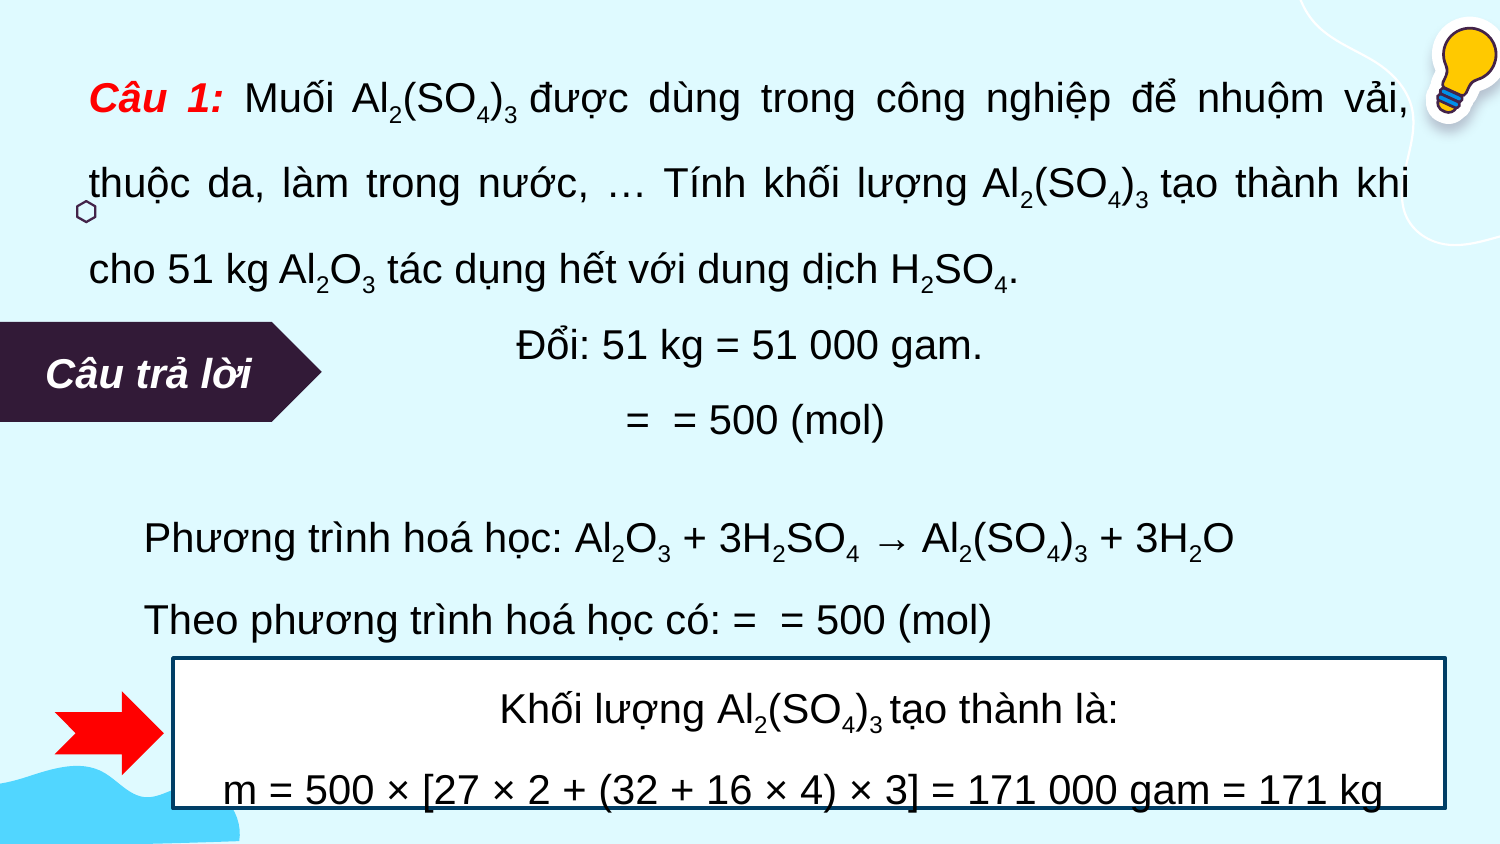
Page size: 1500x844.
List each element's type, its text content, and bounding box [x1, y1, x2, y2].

text_box Câu 1: Muối Al2(SO4)3 được dùng trong công nghiệp để nhuộm vải, thuộc da, làm trong nước, … Tính khối lượng Al2(SO4)3 tạo thành khi cho 51 kg Al2O3 tác dụng hết với dung dịch H2SO4. [73, 35, 1425, 306]
text_box Câu trả lời [0, 319, 324, 424]
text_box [54, 657, 1446, 809]
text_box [1418, 11, 1498, 122]
